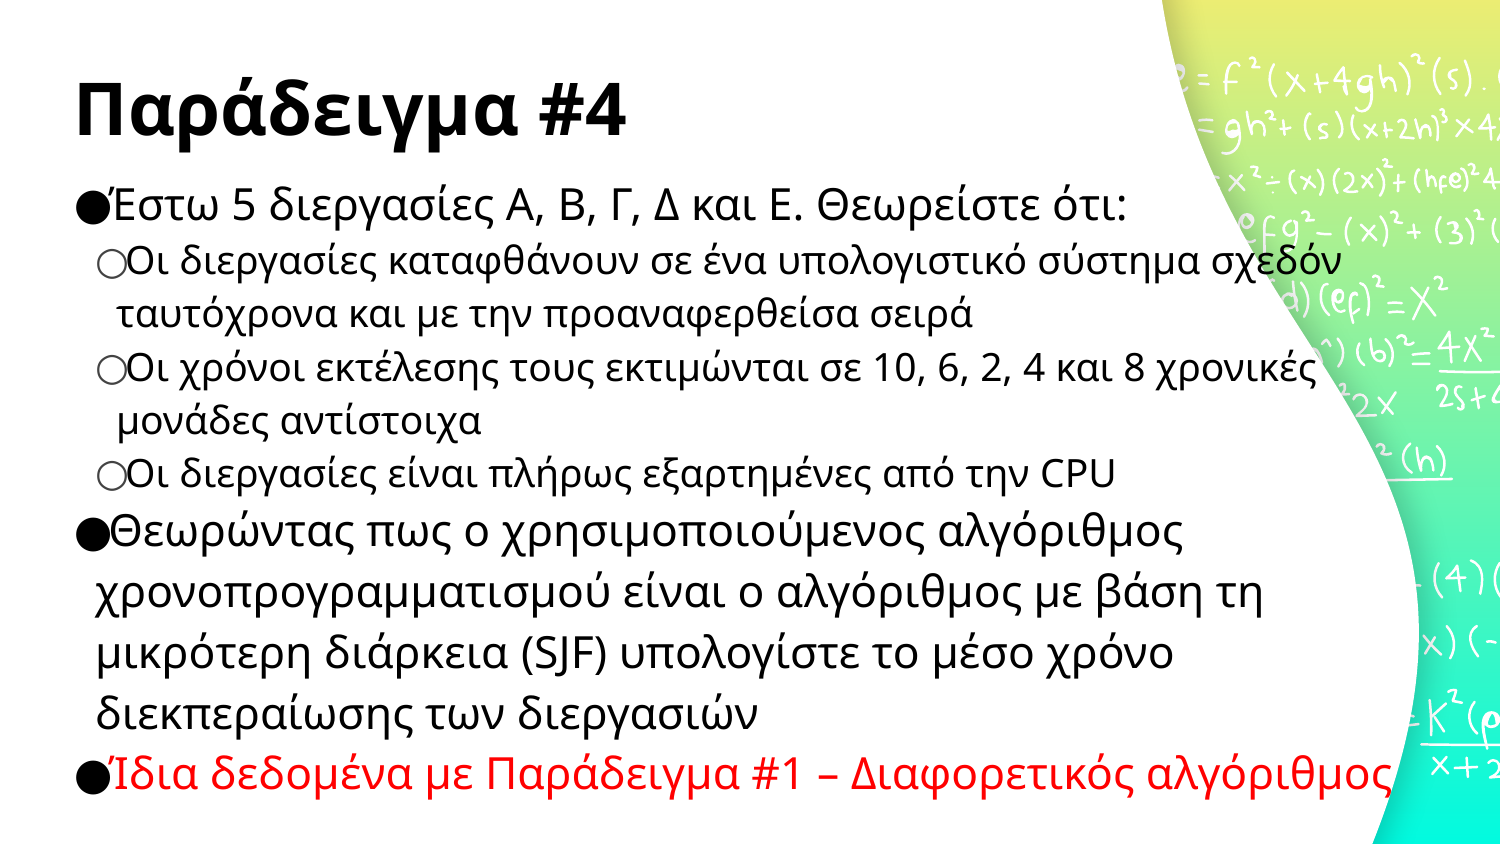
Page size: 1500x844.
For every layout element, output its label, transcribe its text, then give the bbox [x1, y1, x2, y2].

list Έστω 5 διεργασίες Α, Β, Γ, Δ και Ε. Θεωρείστε ότι: Οι διεργασίες καταφθάνουν σε ένα υπολογιστικό σύστημα σχεδόν ταυτόχρονα και με την προαναφερθείσα σειρά Οι χρόνοι εκτέλεσης τους εκτιμώνται σε 10, 6, 2, 4 και 8 χρονικές μονάδες αντίστοιχα Οι διεργασίες είναι πλήρως εξαρτημένες από την CPU Θεωρώντας πως ο χρησιμοποιούμενος αλγόριθμος χρονοπρογραμματισμού είναι ο αλγόριθμος με βάση τη μικρότερη διάρκεια (SJF) υπολογίστε το μέσο χρόνο διεκπεραίωσης των διεργασιών Ίδια δεδομένα με Παράδειγμα #1 – Διαφορετικός αλγόριθμος [59, 153, 1418, 833]
title Παράδειγμα #4 [59, 47, 1418, 142]
